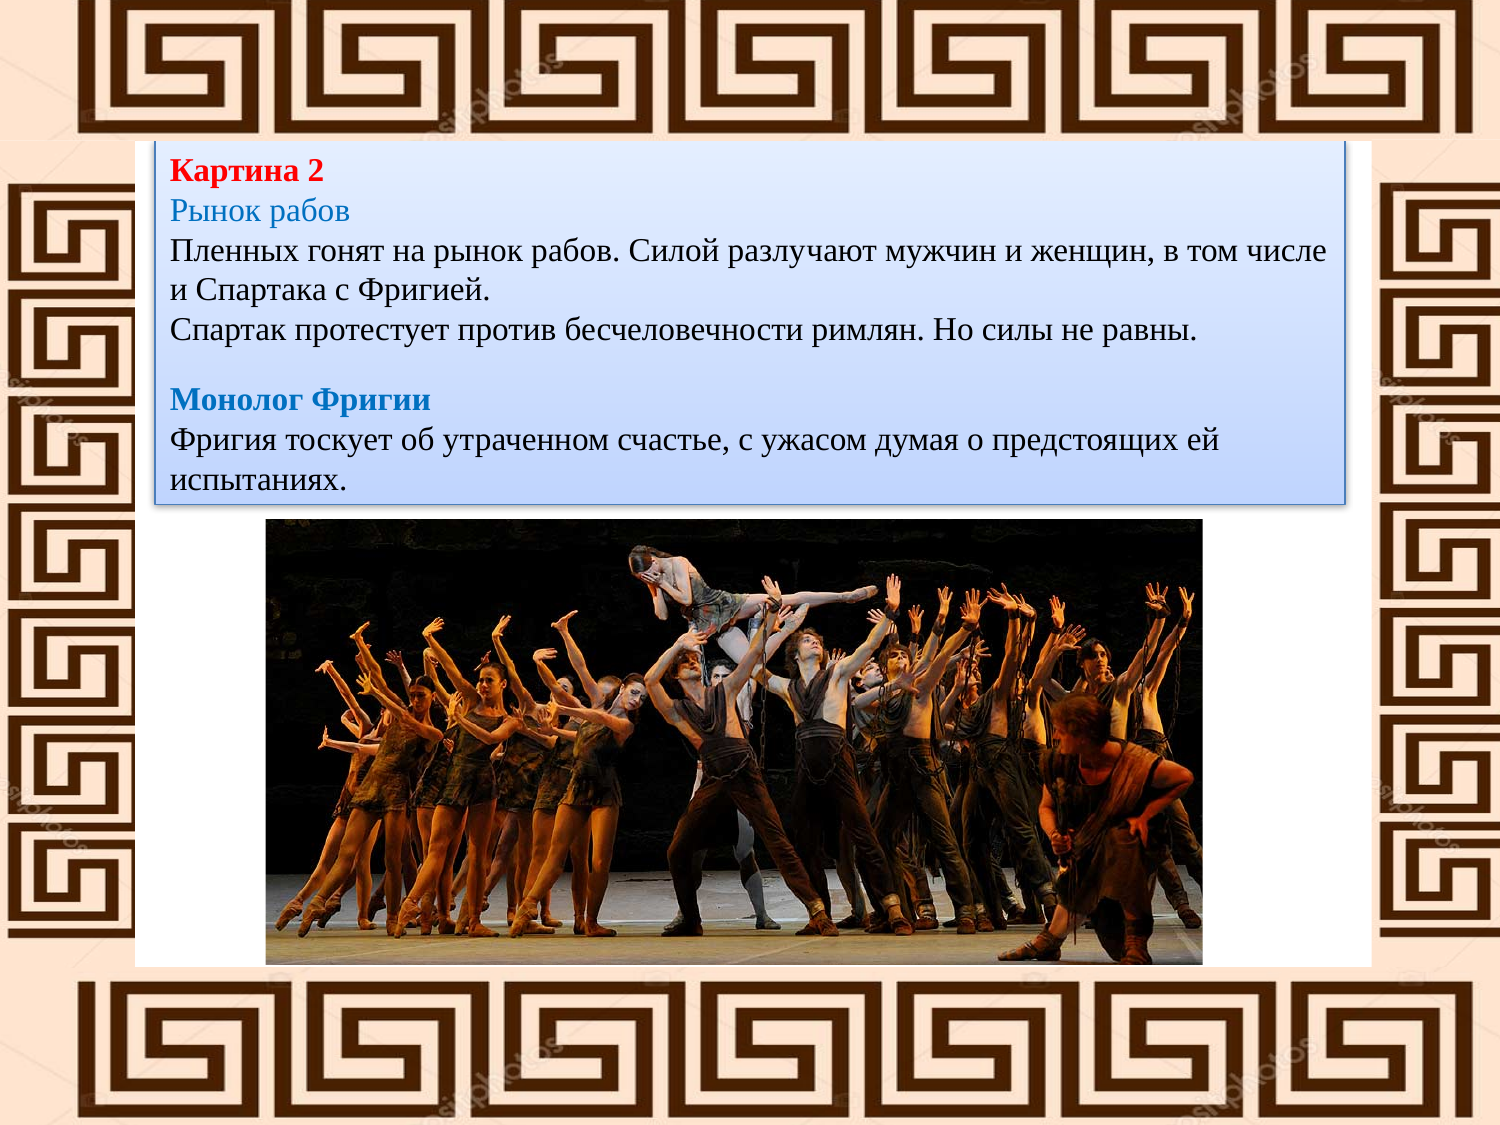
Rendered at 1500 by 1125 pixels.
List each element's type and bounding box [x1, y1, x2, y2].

text_box [0, 0, 1500, 1125]
picture [265, 518, 1203, 965]
